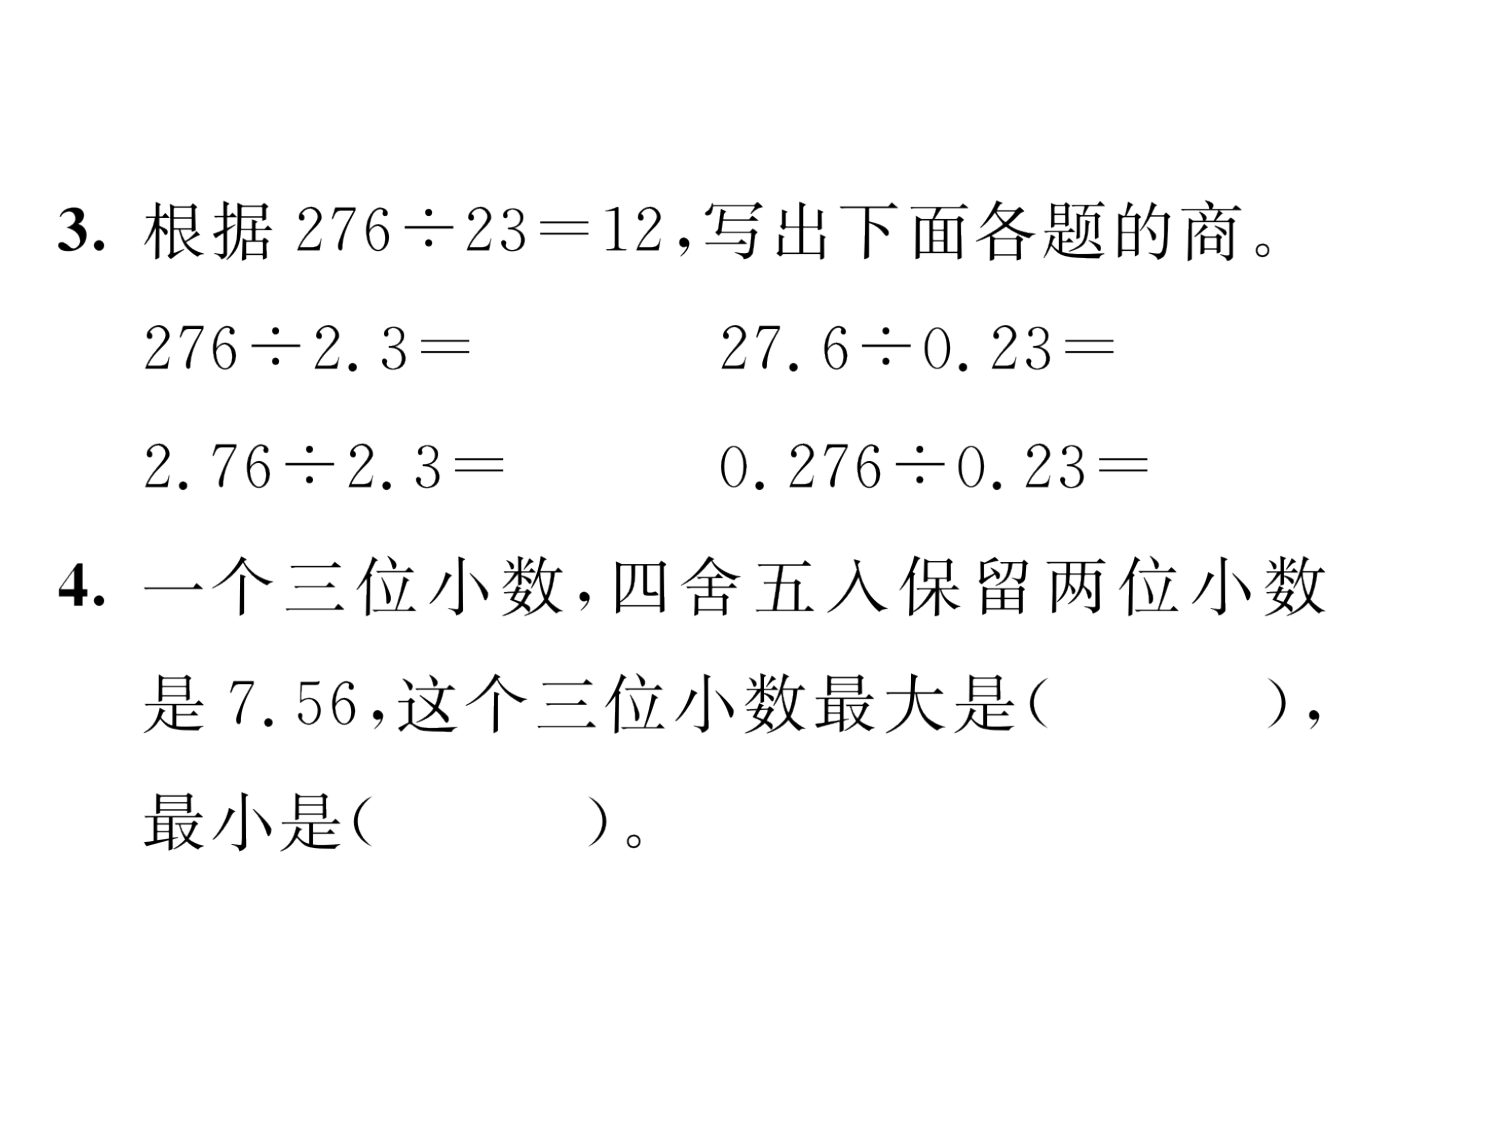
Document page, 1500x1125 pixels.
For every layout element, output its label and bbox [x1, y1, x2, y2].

picture [53, 148, 1471, 877]
